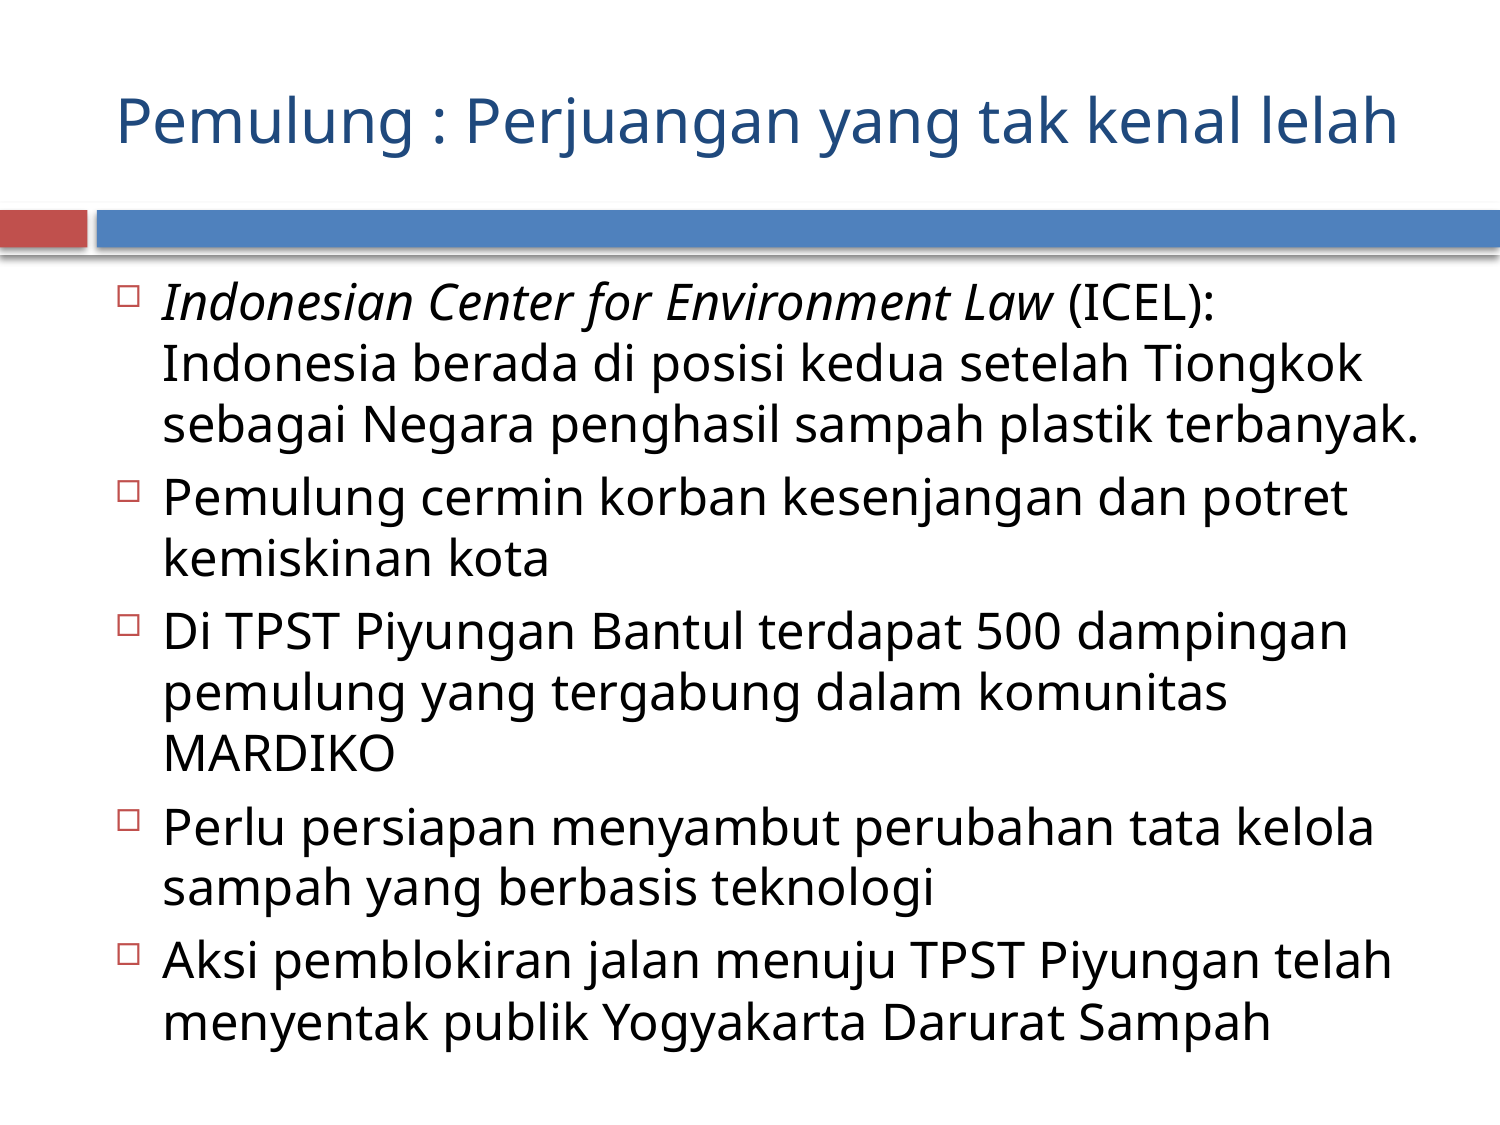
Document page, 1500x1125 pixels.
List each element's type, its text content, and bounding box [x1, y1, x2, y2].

title Pemulung : Perjuangan yang tak kenal lelah [100, 37, 1438, 200]
list Indonesian Center for Environment Law (ICEL): Indonesia berada di posisi kedua setelah Tiongkok sebagai Negara penghasil sampah plastik terbanyak. Pemulung cermin korban kesenjangan dan potret kemiskinan kota Di TPST Piyungan Bantul terdapat 500 dampingan pemulung yang tergabung dalam komunitas MARDIKO Perlu persiapan menyambut perubahan tata kelola sampah yang berbasis teknologi Aksi pemblokiran jalan menuju TPST Piyungan telah menyentak publik Yogyakarta Darurat Sampah [100, 262, 1438, 1094]
